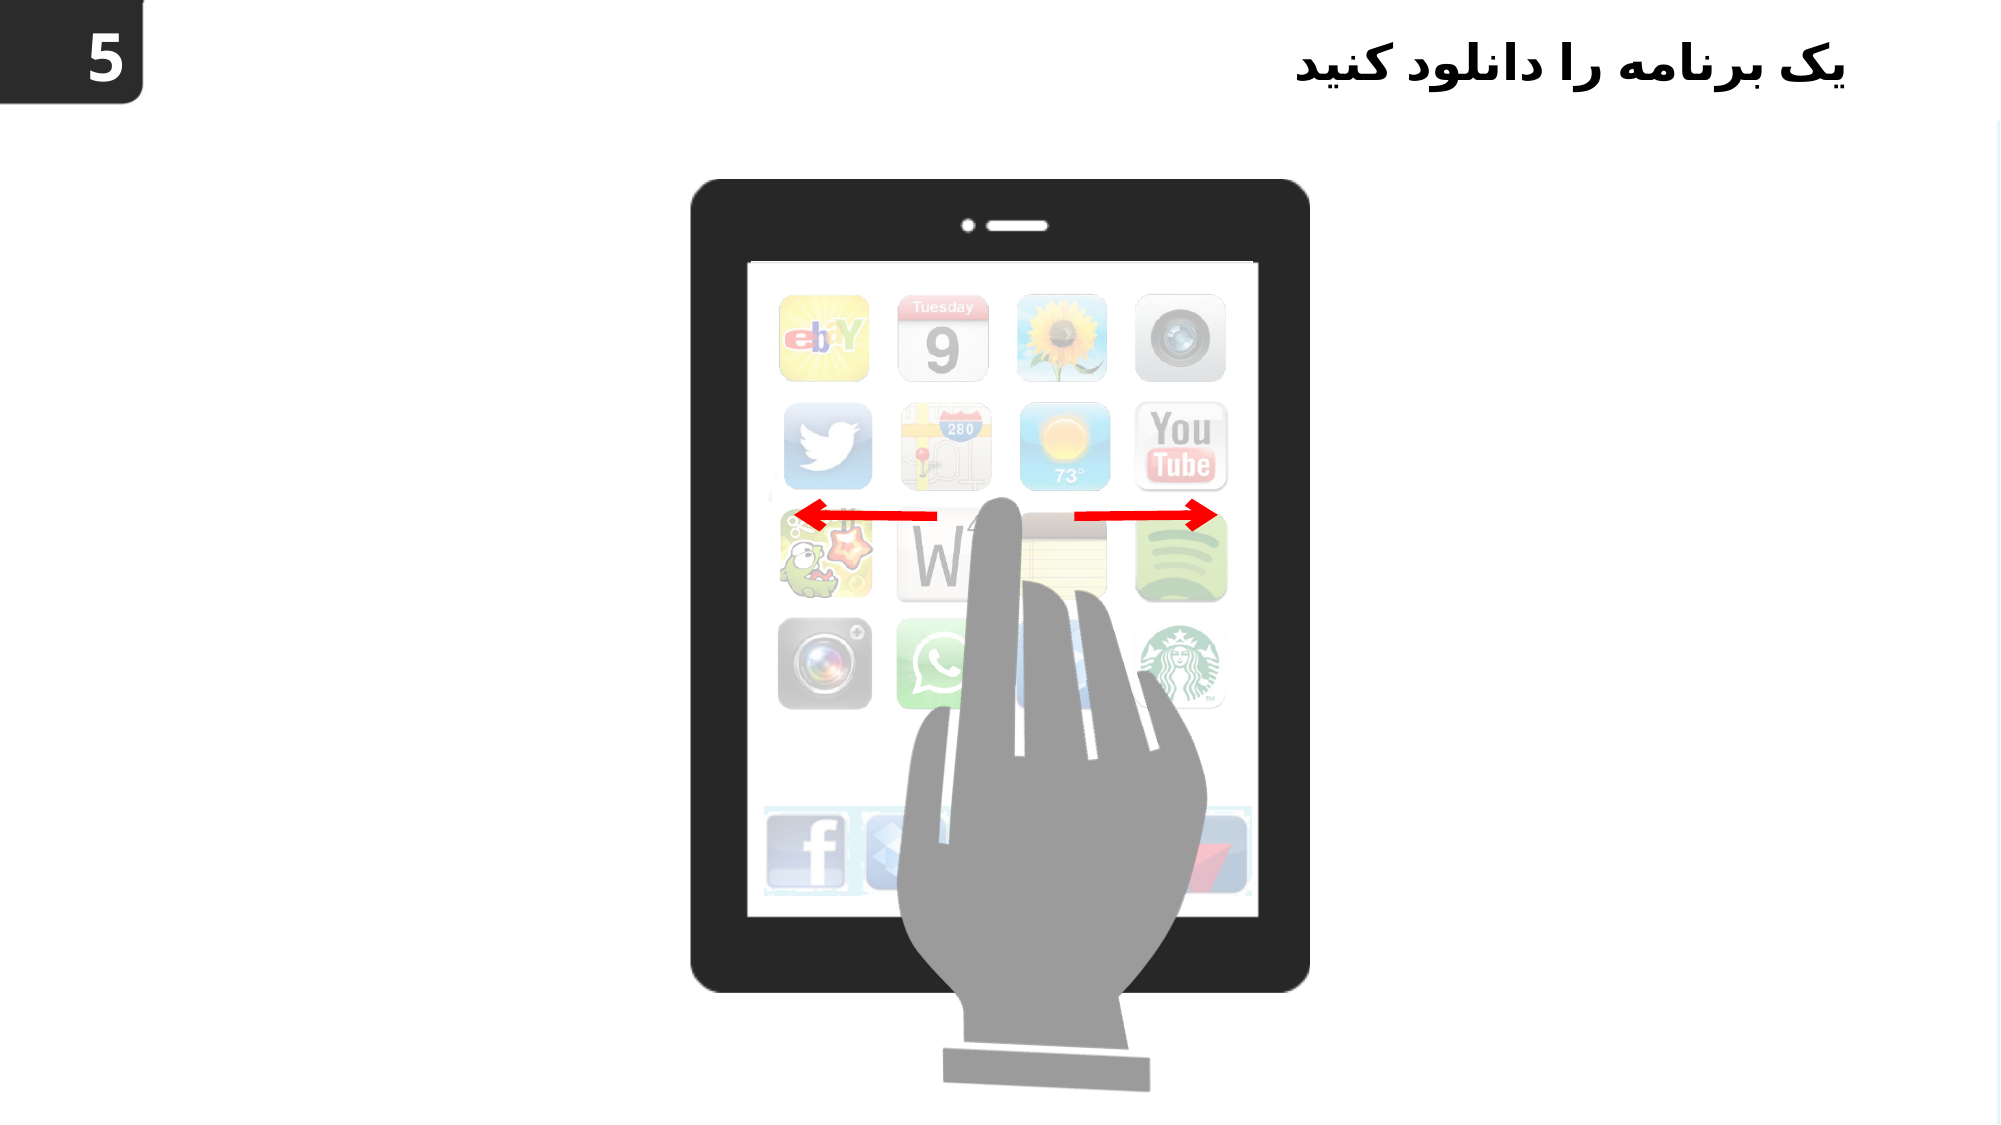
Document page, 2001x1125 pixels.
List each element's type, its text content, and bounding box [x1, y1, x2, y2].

text_box [60, 20, 188, 95]
picture [0, 0, 2000, 1125]
title یک برنامه را دانلود کنید [201, 34, 1864, 95]
text_box 5 [72, 23, 201, 97]
